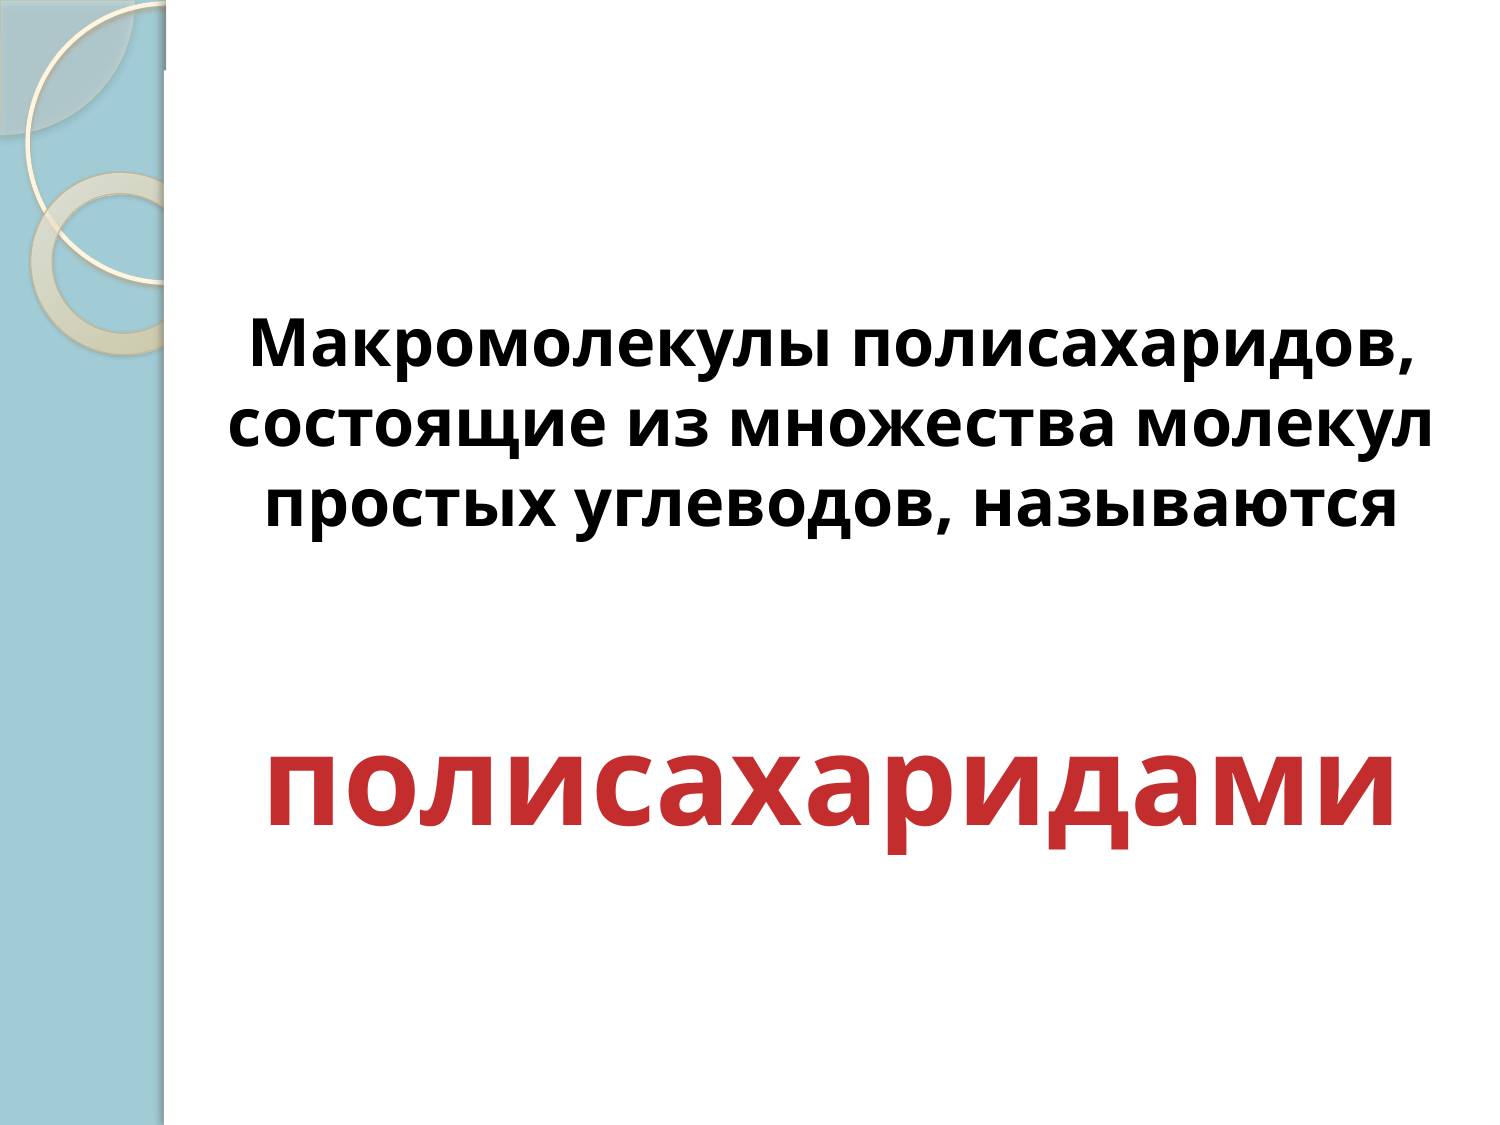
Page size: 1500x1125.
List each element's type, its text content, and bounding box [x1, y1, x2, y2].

text_box Макромолекулы полисахаридов, состоящие из множества молекул простых углеводов, называются полисахаридами [162, 68, 1500, 1125]
